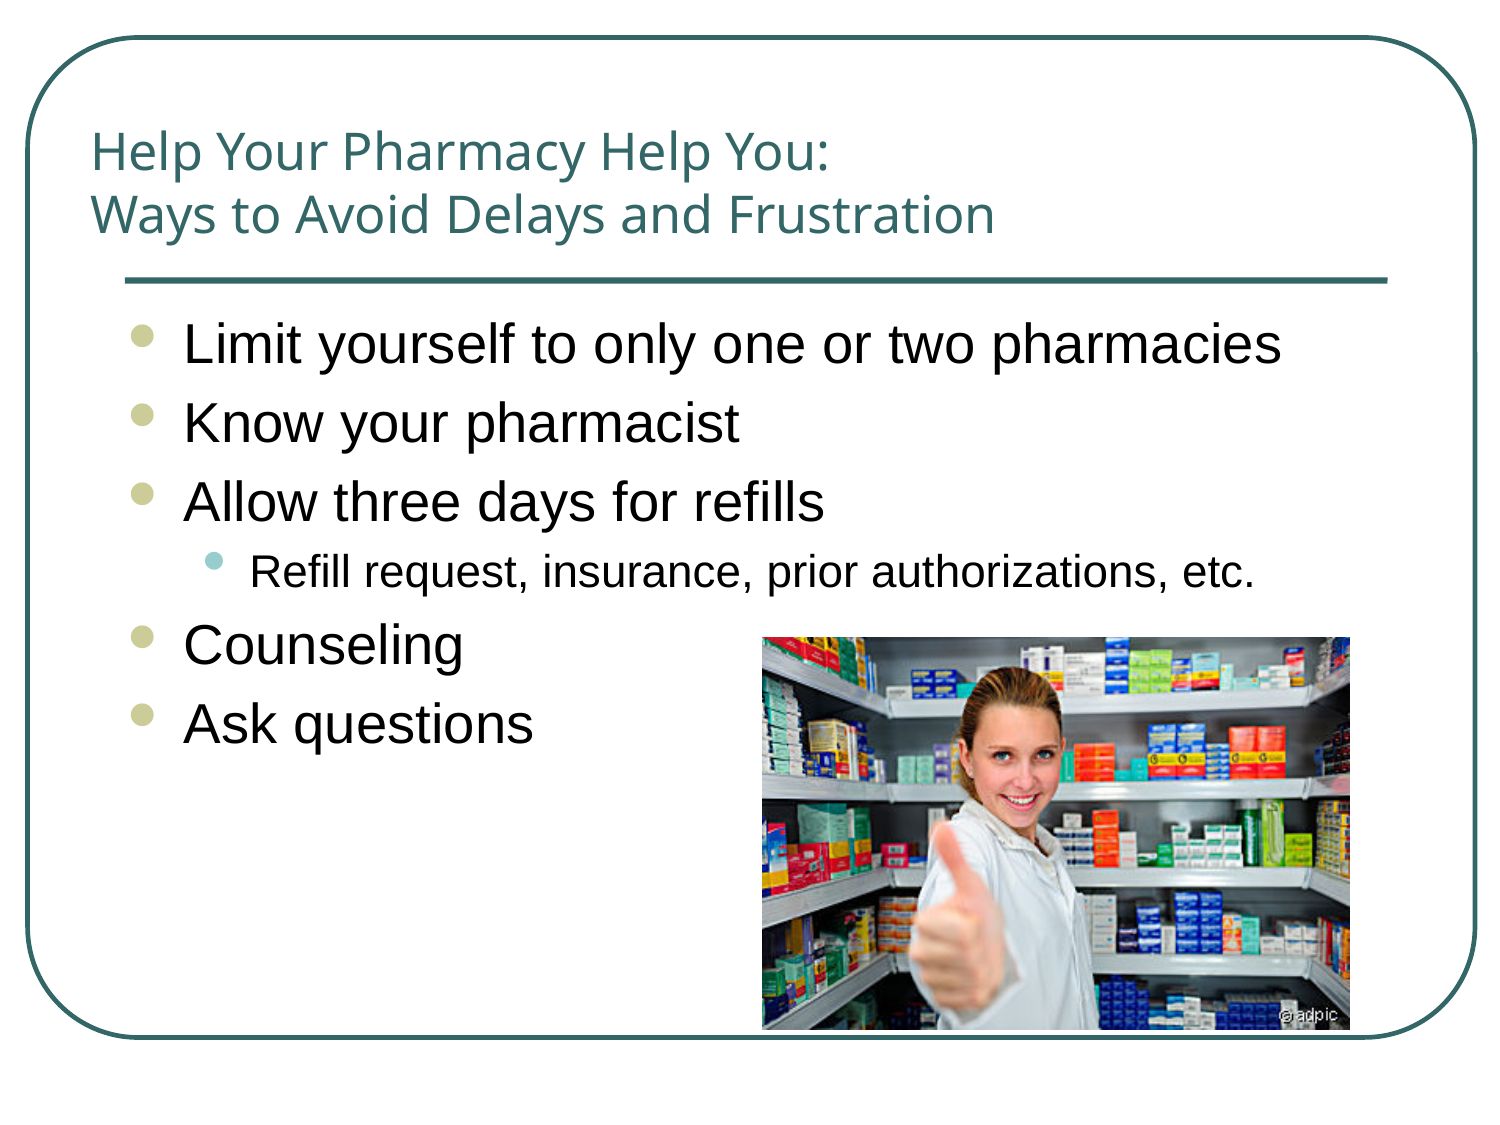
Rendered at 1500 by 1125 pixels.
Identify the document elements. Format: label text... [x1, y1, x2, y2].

list Limit yourself to only one or two pharmacies Know your pharmacist Allow three days for refills Refill request, insurance, prior authorizations, etc. Counseling Ask questions [112, 299, 1341, 758]
title Help Your Pharmacy Help You: Ways to Avoid Delays and Frustration [74, 87, 1426, 276]
picture [762, 637, 1351, 1030]
